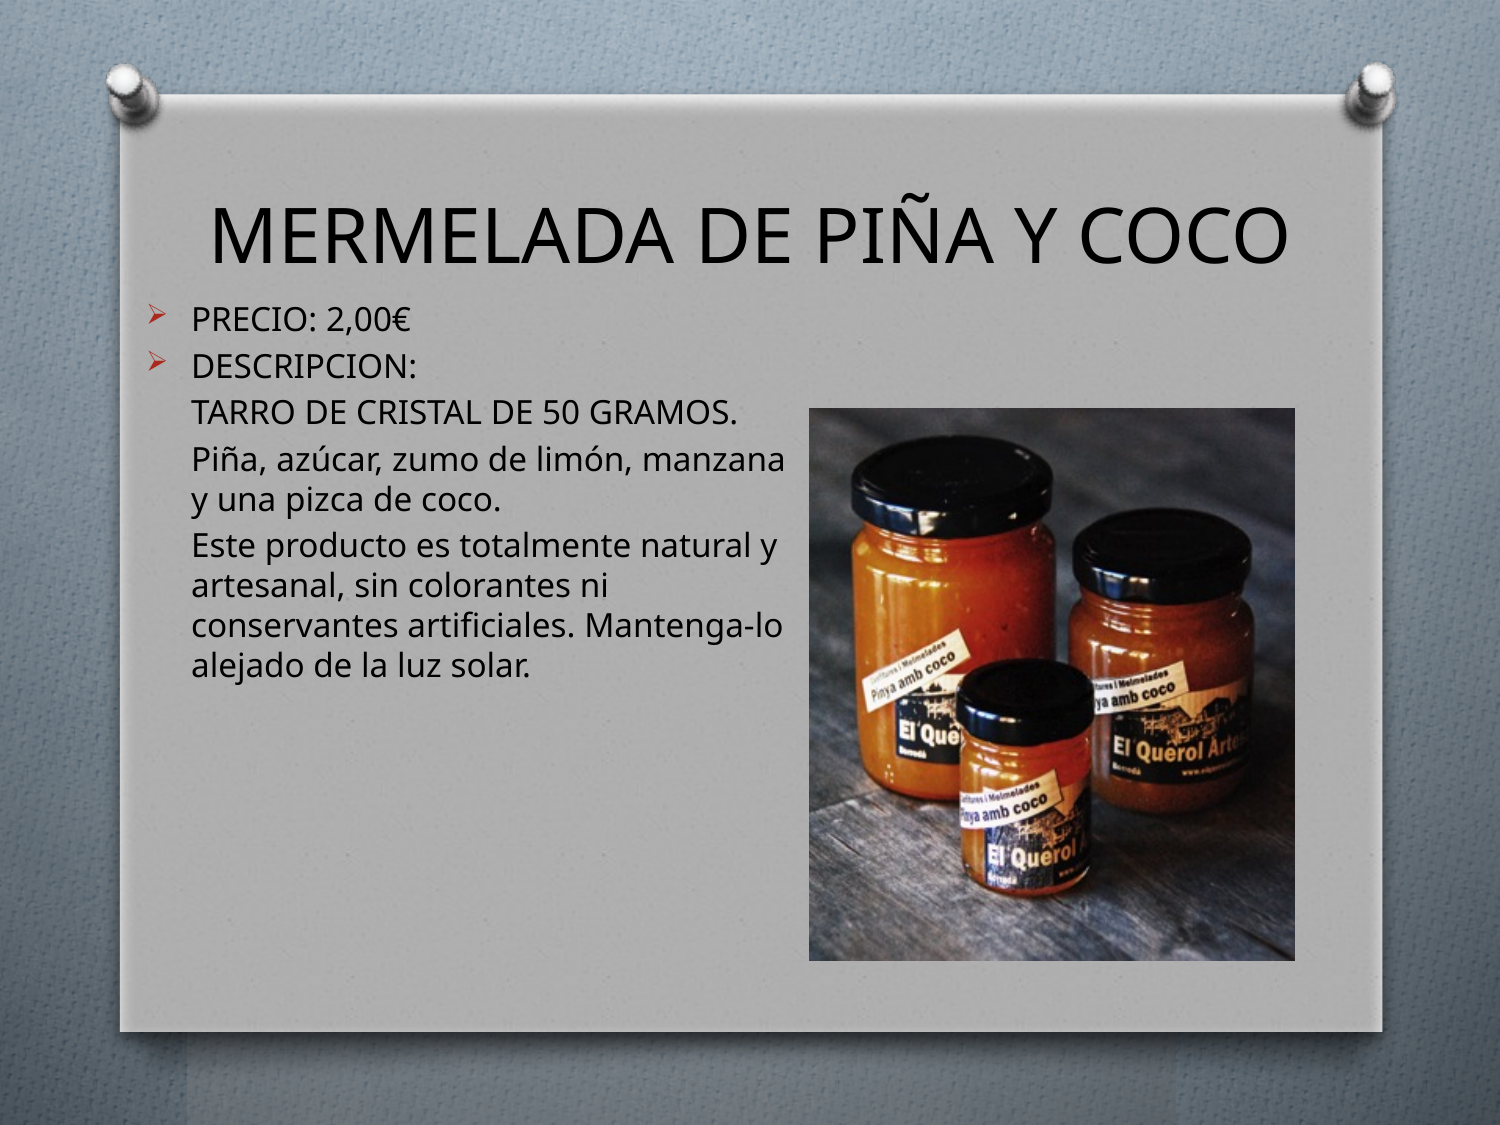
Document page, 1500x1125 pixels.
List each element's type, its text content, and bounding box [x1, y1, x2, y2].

picture [1317, 36, 1439, 156]
title MERMELADA DE PIÑA Y COCO [179, 134, 1323, 332]
list PRECIO: 2,00€ DESCRIPCION: TARRO DE CRISTAL DE 50 GRAMOS. Piña, azúcar, zumo de limón, manzana y una pizca de coco. Este producto es totalmente natural y artesanal, sin colorantes ni conservantes artificiales. Mantenga-lo alejado de la luz solar. [130, 290, 806, 1034]
picture [808, 408, 1295, 962]
picture [76, 30, 198, 153]
